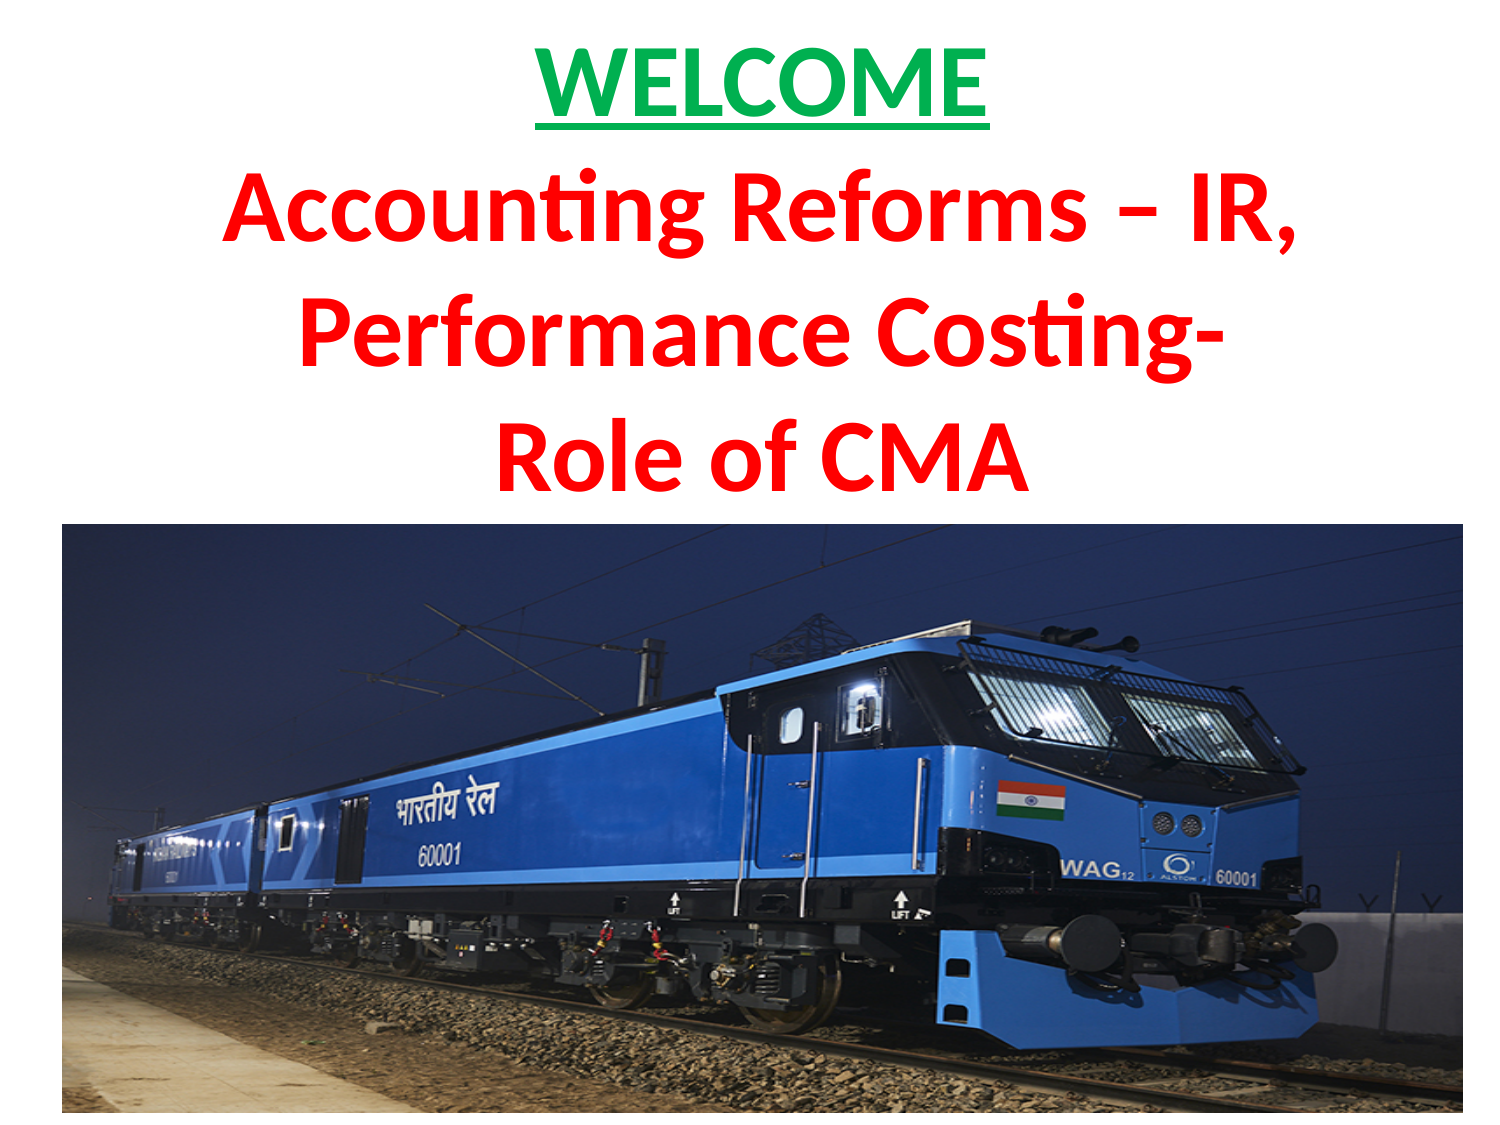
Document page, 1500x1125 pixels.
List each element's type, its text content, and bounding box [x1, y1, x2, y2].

picture [62, 524, 1463, 1113]
title WELCOME Accounting Reforms – IR, Performance Costing- Role of CMA [99, 12, 1425, 513]
